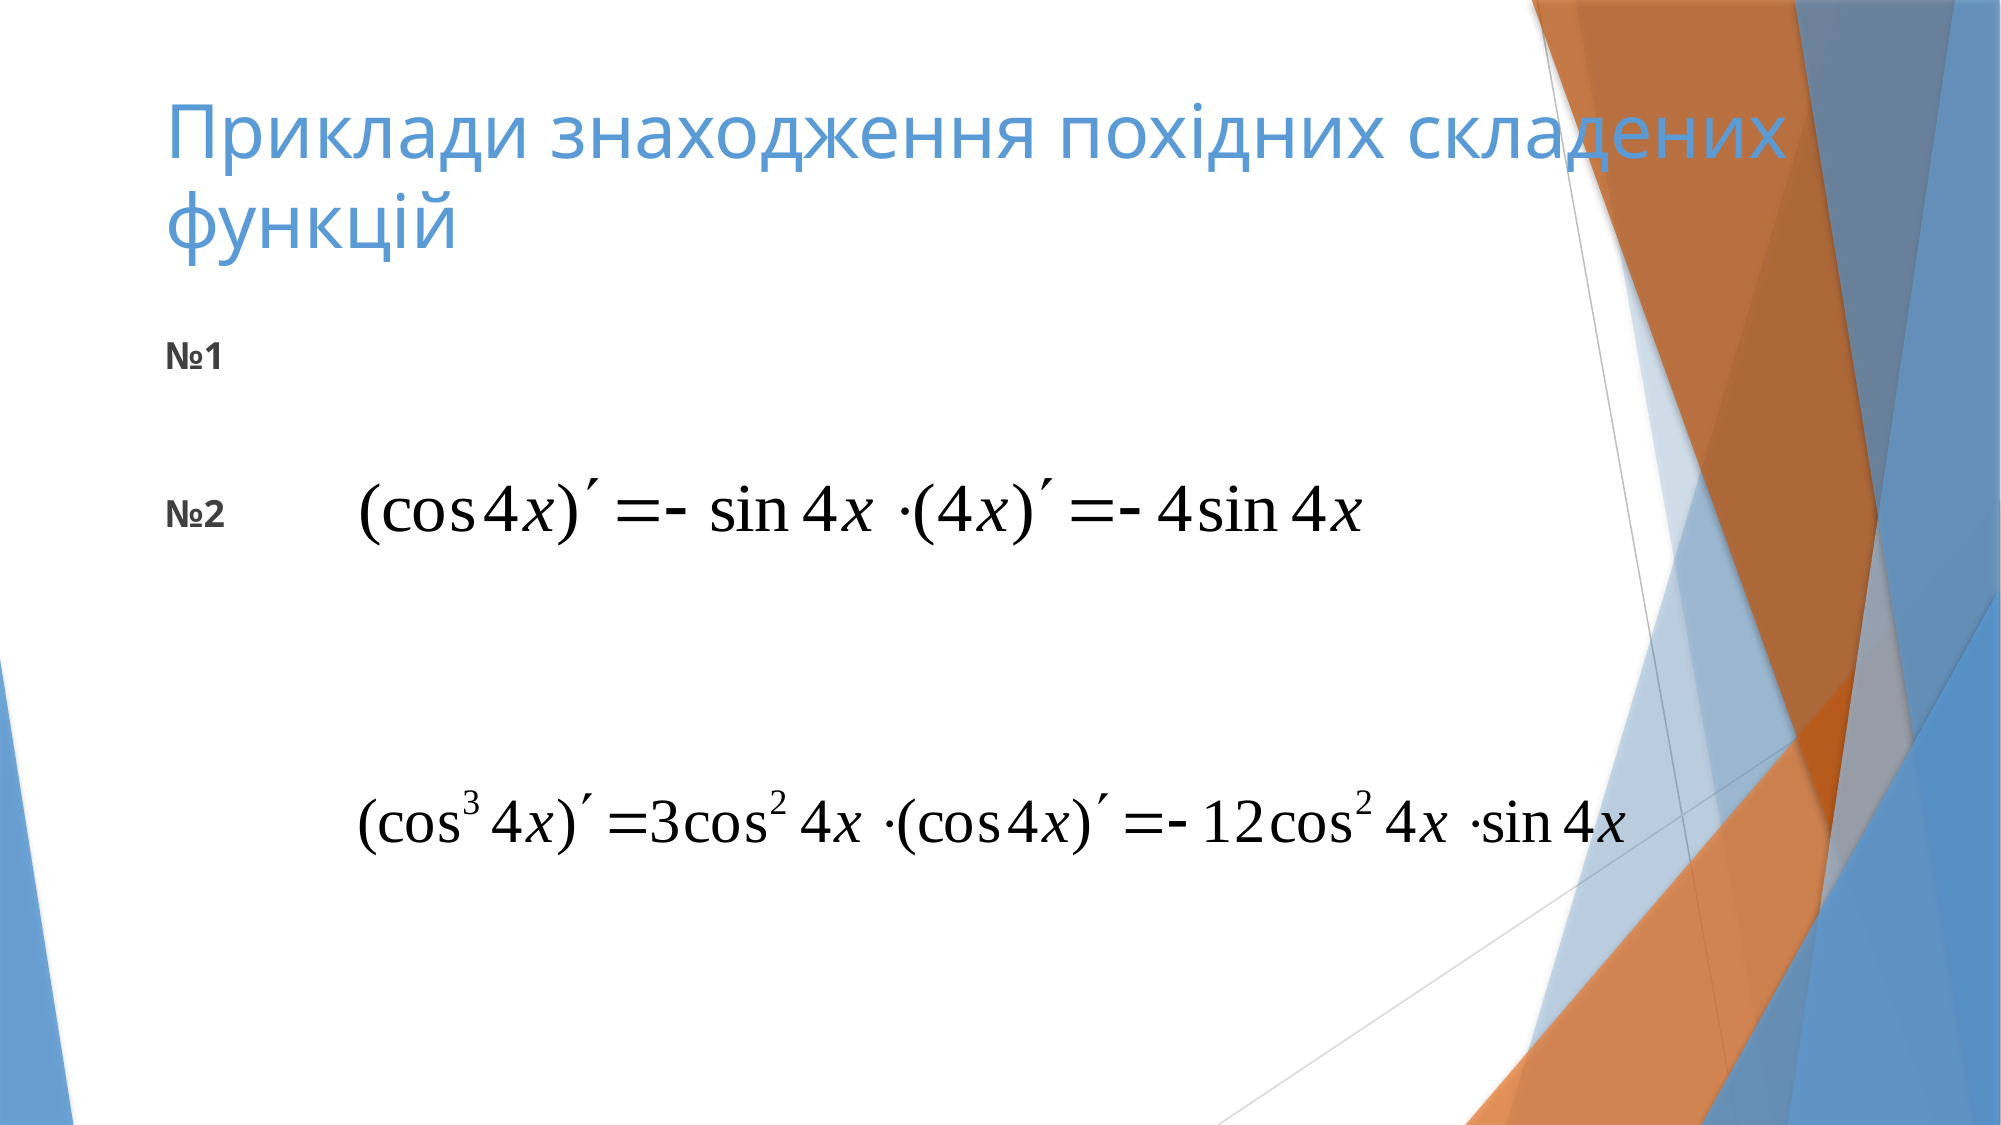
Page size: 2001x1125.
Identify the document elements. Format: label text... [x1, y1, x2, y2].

title Приклади знаходження похідних складених функцій [150, 76, 1848, 312]
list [349, 774, 1639, 870]
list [349, 467, 1374, 562]
list №1 №2 [150, 324, 983, 999]
